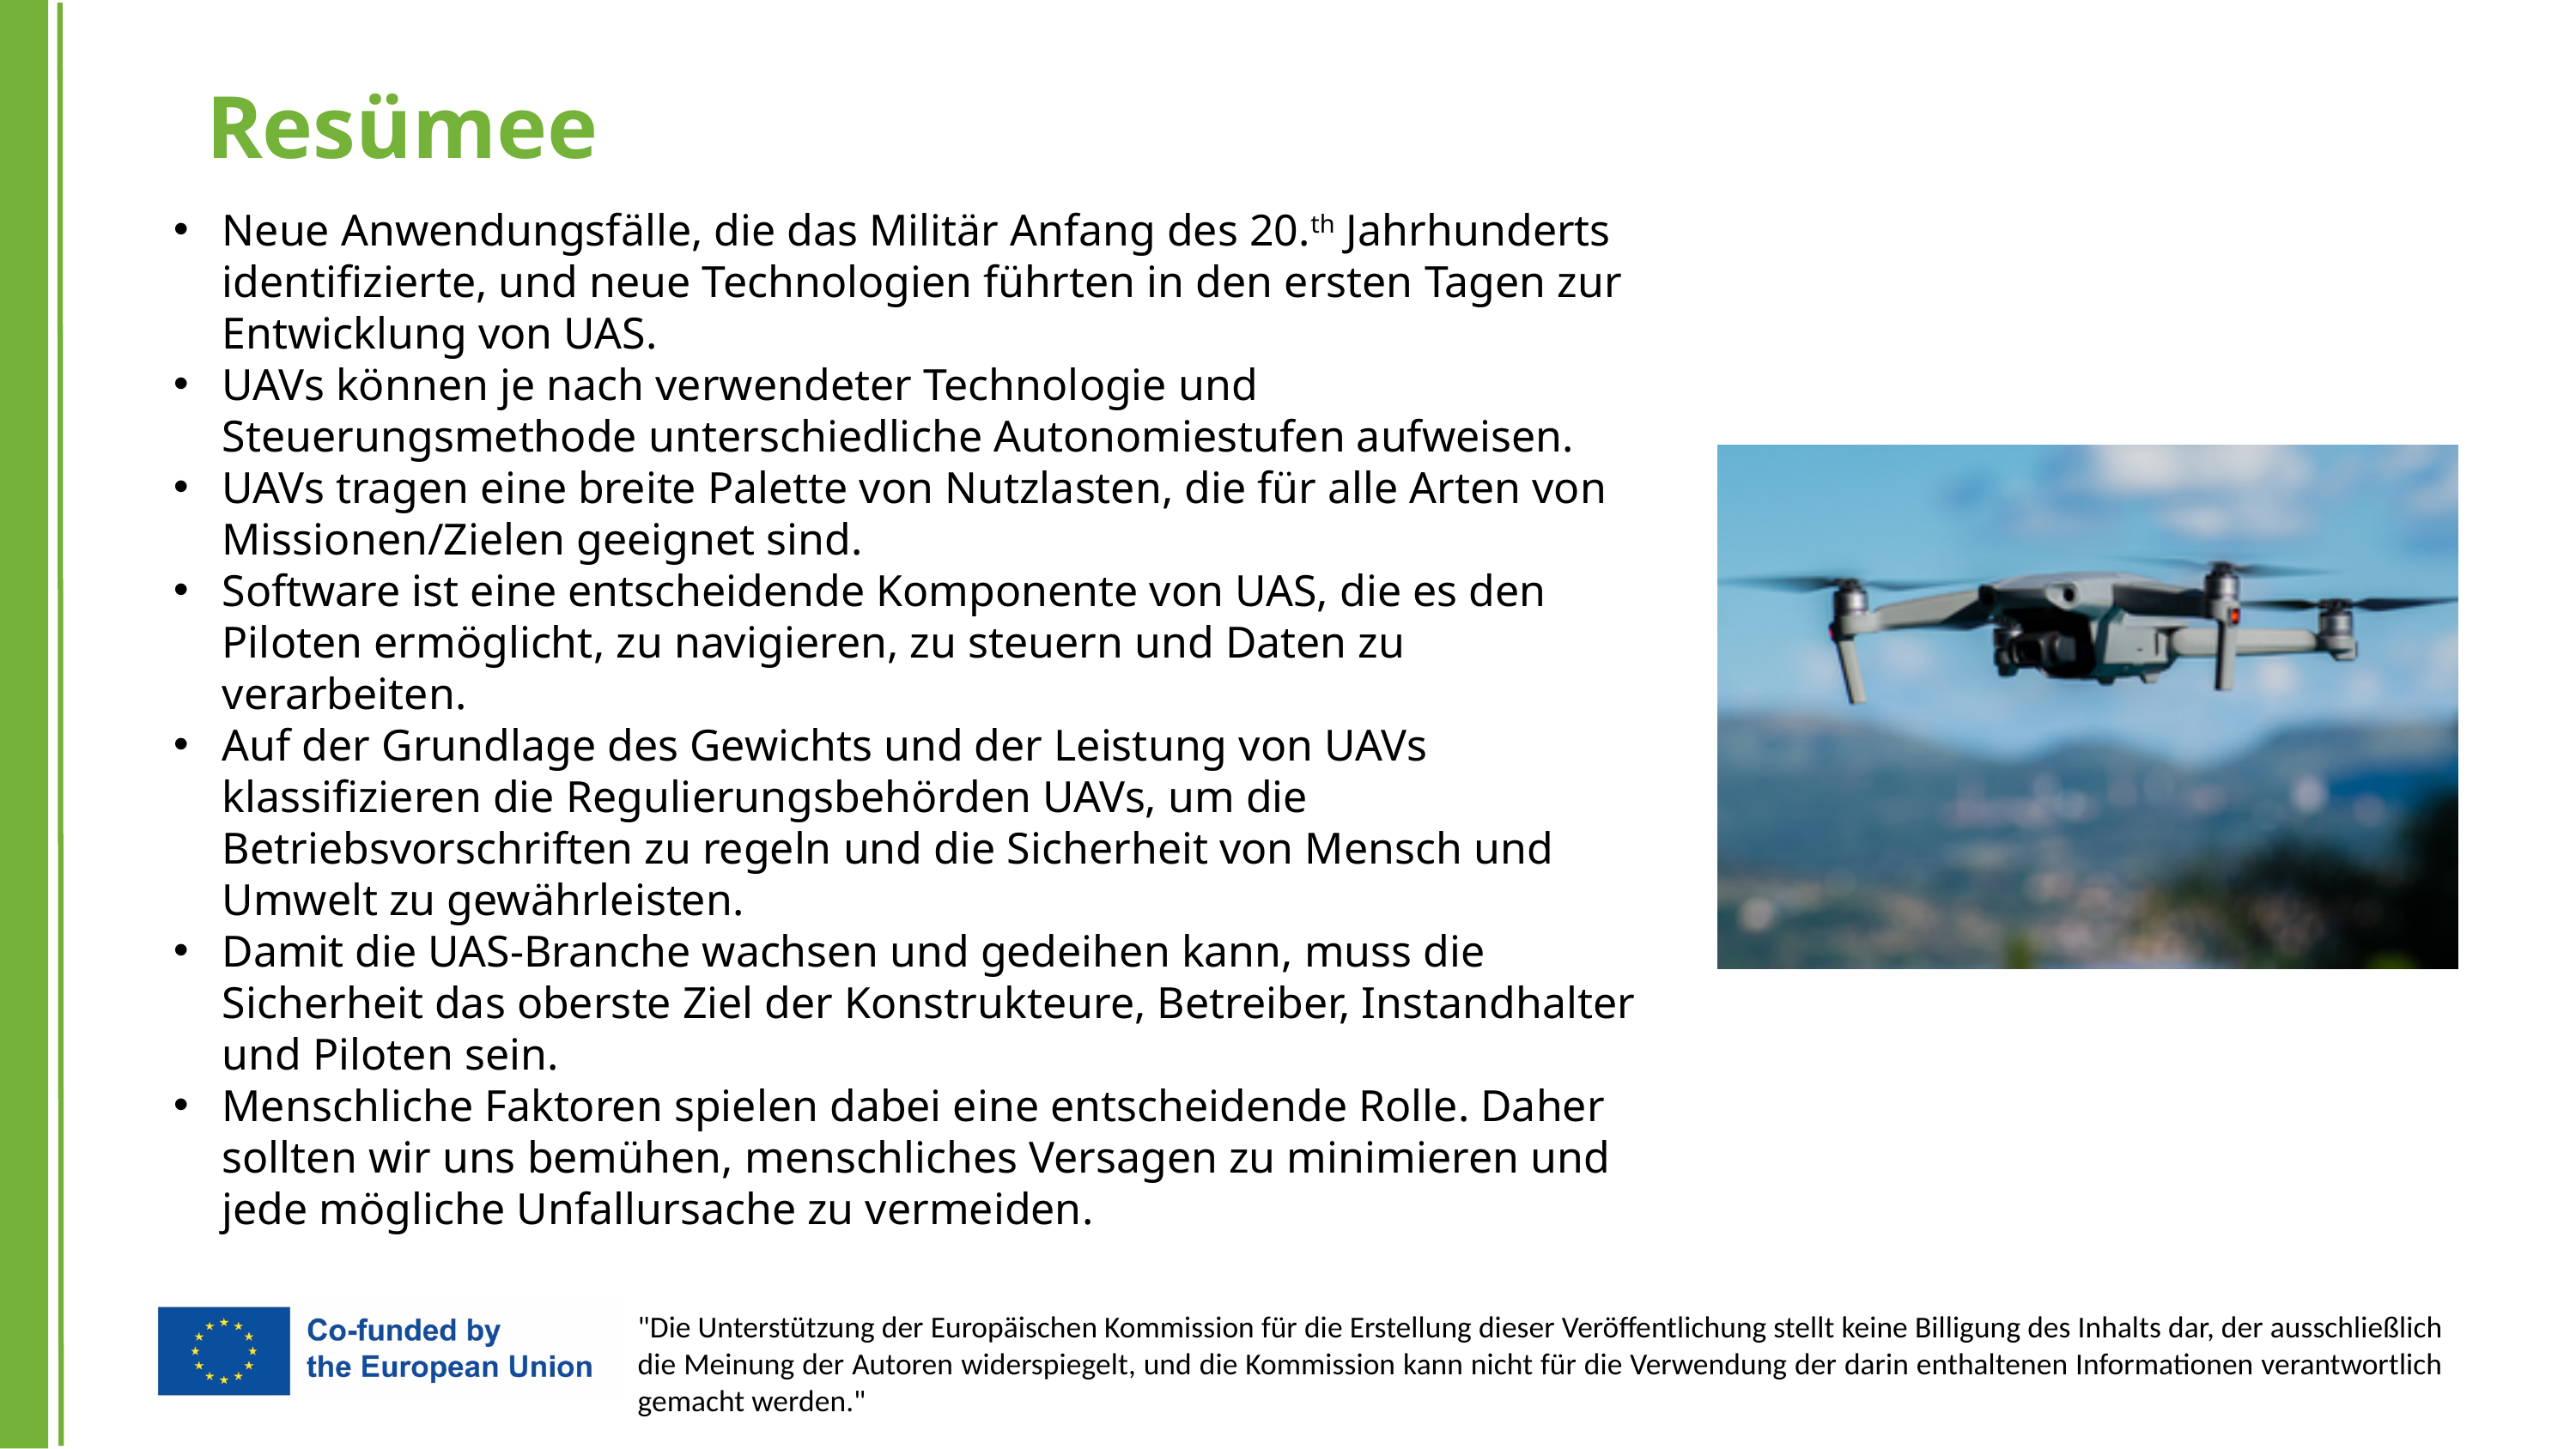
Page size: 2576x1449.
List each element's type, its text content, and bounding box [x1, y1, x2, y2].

picture [152, 1301, 625, 1401]
picture [1716, 445, 2459, 970]
text_box Neue Anwendungsfälle, die das Militär Anfang des 20.th Jahrhunderts identifizierte, und neue Technologien führten in den ersten Tagen zur Entwicklung von UAS. UAVs können je nach verwendeter Technologie und Steuerungsmethode unterschiedliche Autonomiestufen aufweisen. UAVs tragen eine breite Palette von Nutzlasten, die für alle Arten von Missionen/Zielen geeignet sind. Software ist eine entscheidende Komponente von UAS, die es den Piloten ermöglicht, zu navigieren, zu steuern und Daten zu verarbeiten. Auf der Grundlage des Gewichts und der Leistung von UAVs klassifizieren die Regulierungsbehörden UAVs, um die Betriebsvorschriften zu regeln und die Sicherheit von Mensch und Umwelt zu gewährleisten. Damit die UAS-Branche wachsen und gedeihen kann, muss die Sicherheit das oberste Ziel der Konstrukteure, Betreiber, Instandhalter und Piloten sein. Menschliche Faktoren spielen dabei eine entscheidende Rolle. Daher sollten wir uns bemühen, menschliches Versagen zu minimieren und jede mögliche Unfallursache zu vermeiden. [161, 197, 1653, 1343]
text_box Resümee [193, 66, 805, 183]
picture [2403, 788, 2409, 793]
